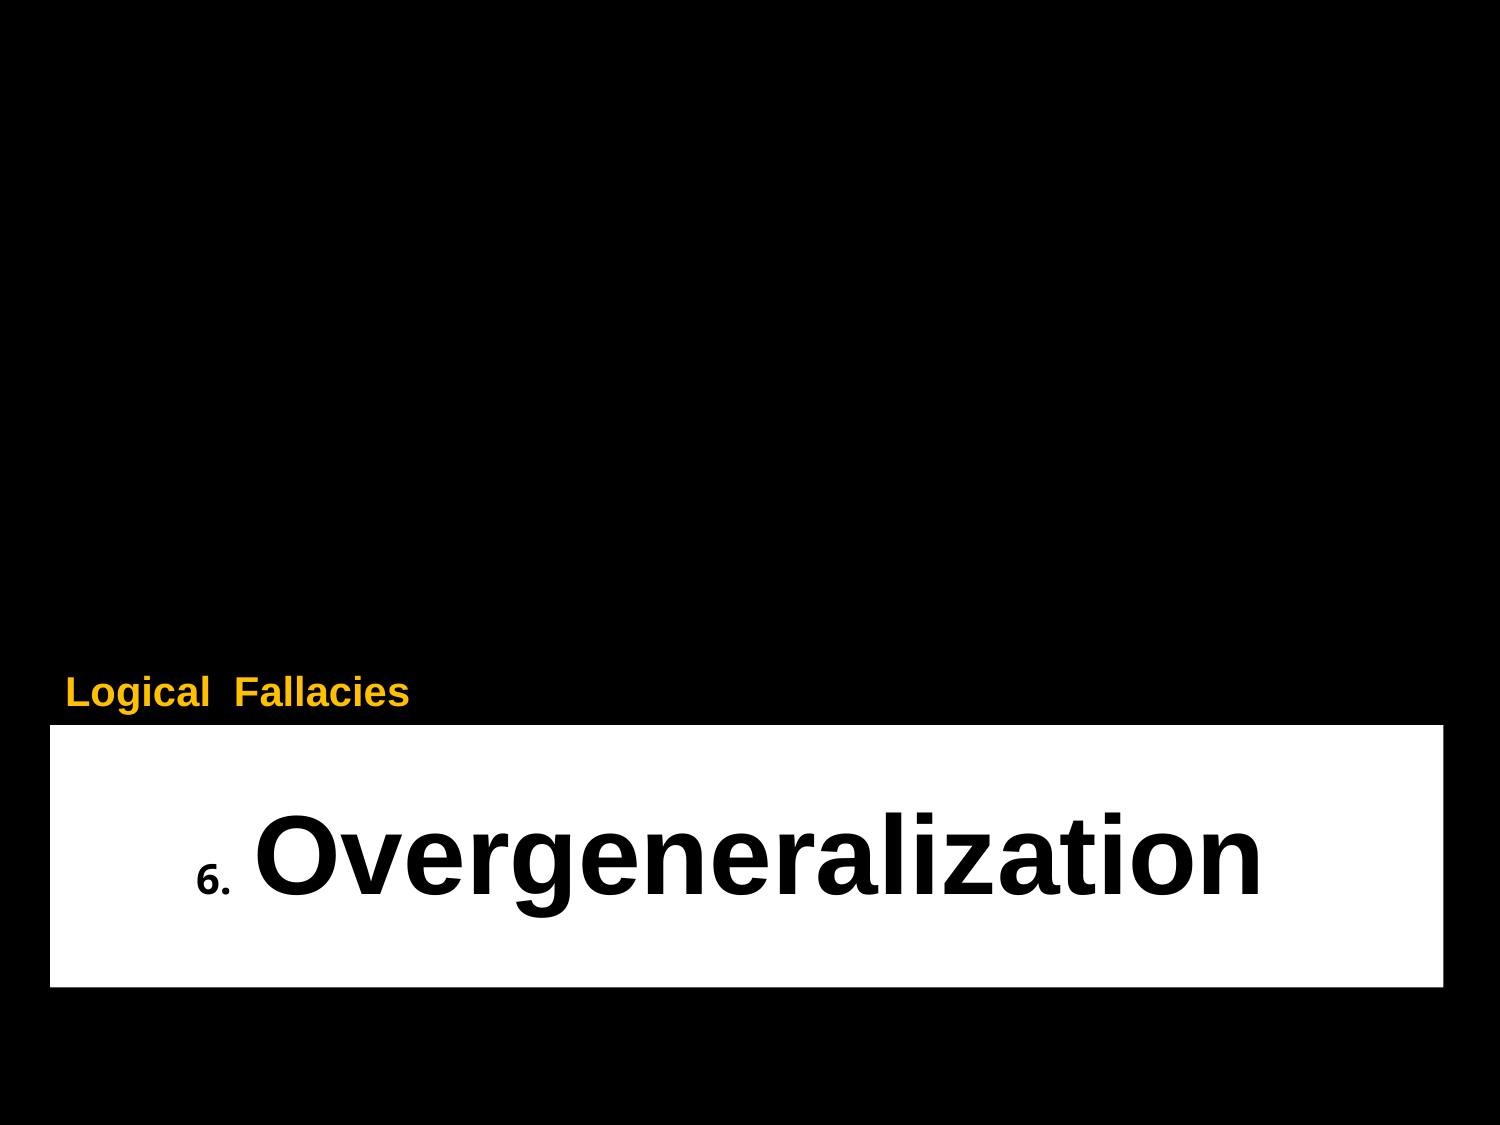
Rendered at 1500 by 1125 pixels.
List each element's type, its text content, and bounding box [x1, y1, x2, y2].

list Logical Fallacies [49, 476, 1394, 724]
title 6. Overgeneralization [49, 724, 1444, 988]
